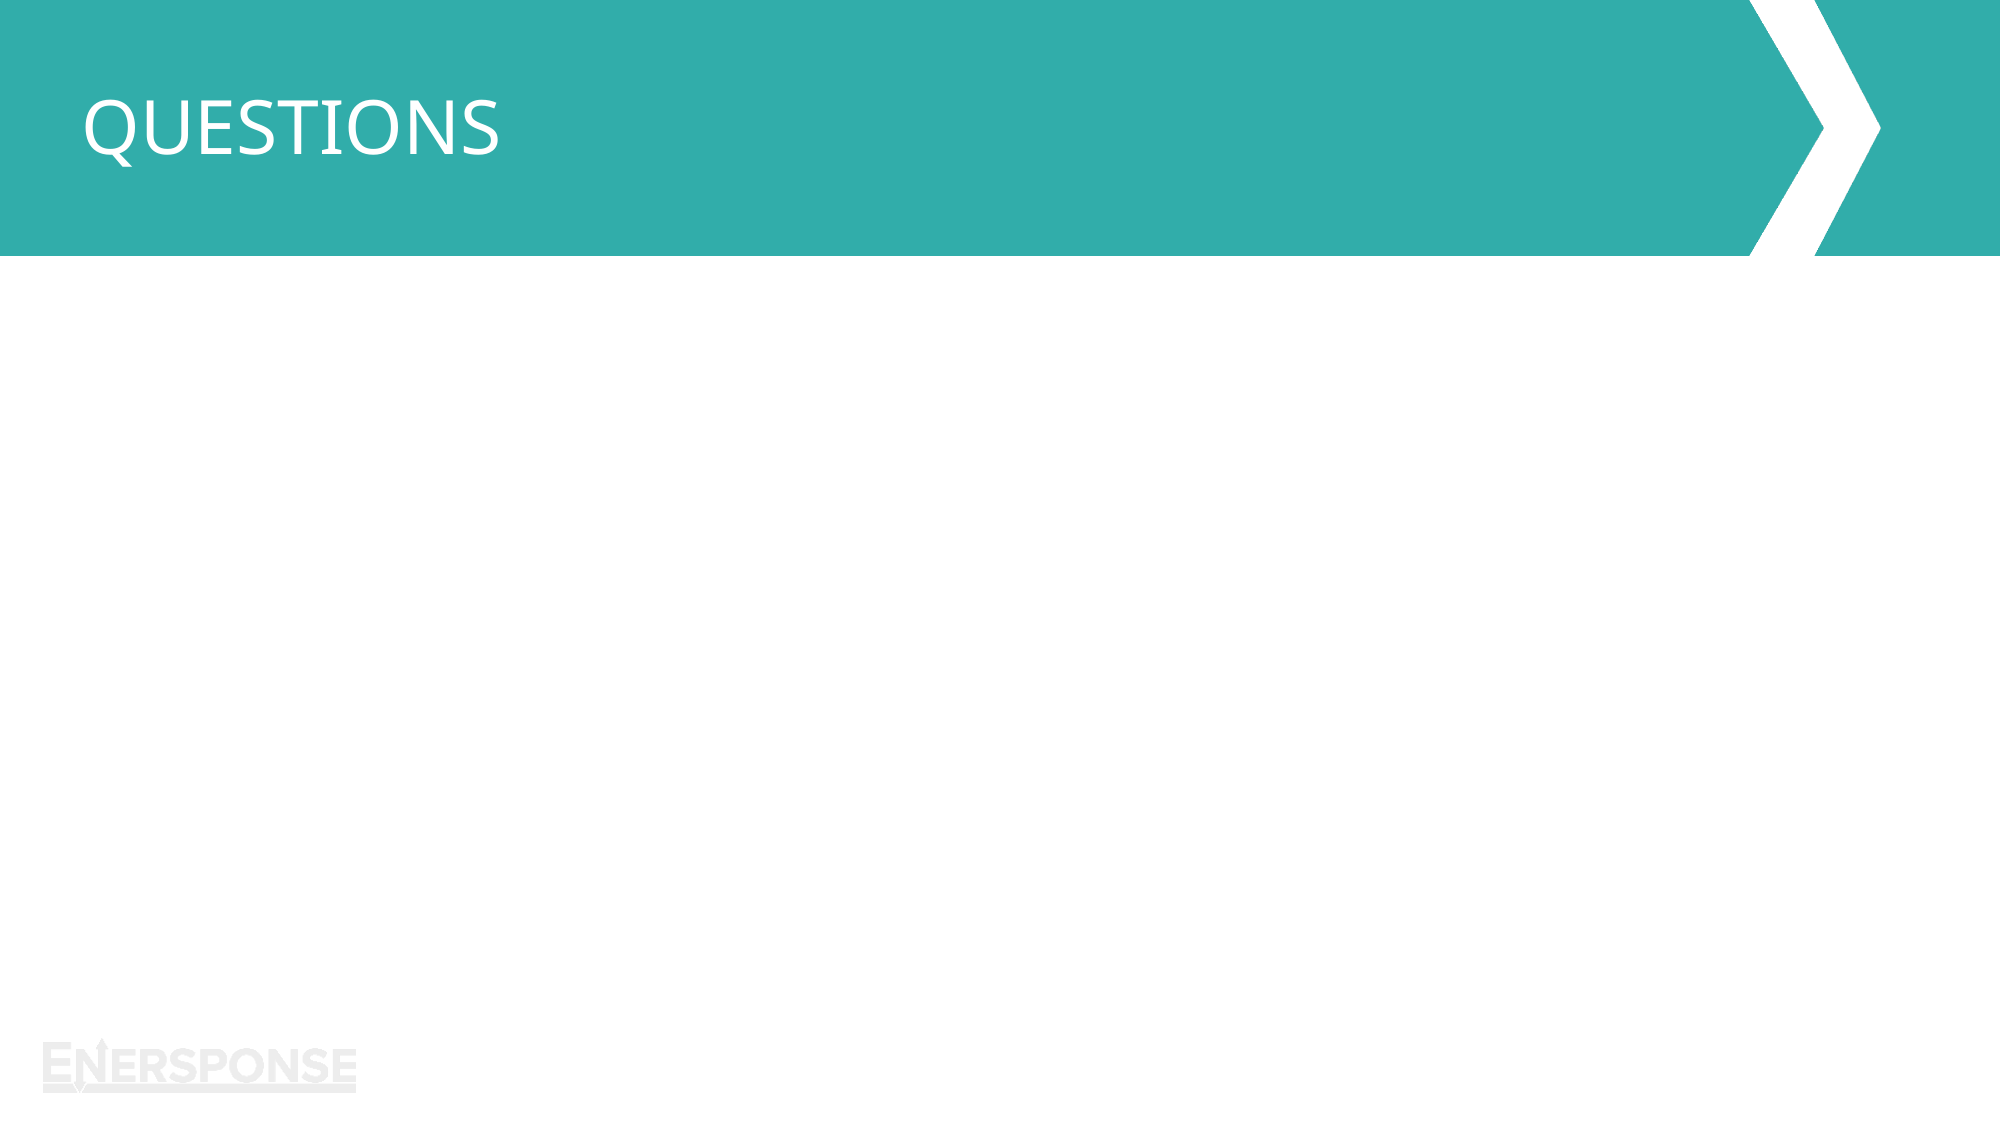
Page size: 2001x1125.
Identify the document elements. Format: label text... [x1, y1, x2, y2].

text_box QUESTIONS [66, 82, 1792, 267]
picture [0, 0, 2000, 256]
